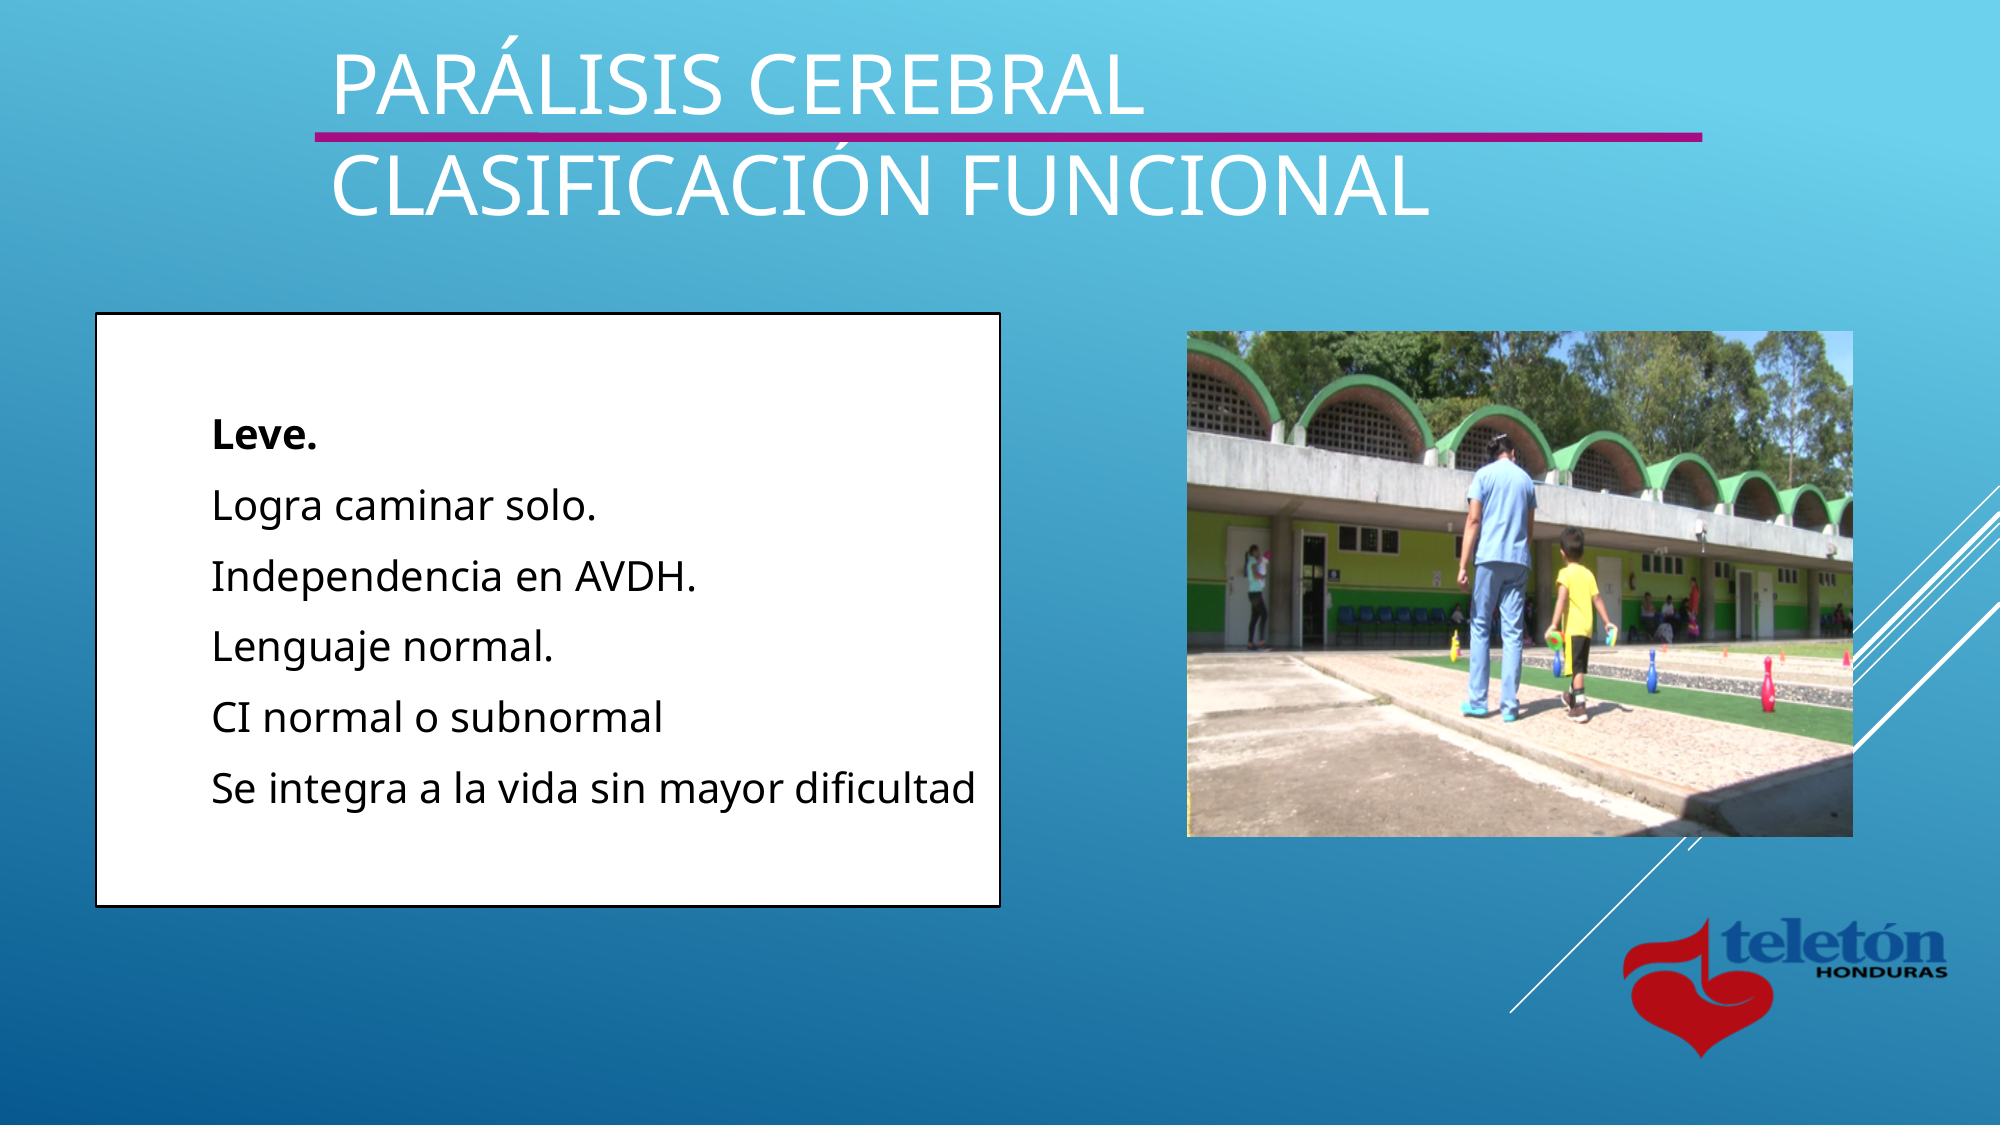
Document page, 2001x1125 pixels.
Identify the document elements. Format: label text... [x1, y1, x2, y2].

picture [1187, 330, 1853, 837]
list Leve. Logra caminar solo. Independencia en AVDH. Lenguaje normal. CI normal o subnormal Se integra a la vida sin mayor dificultad [95, 312, 1001, 908]
picture [1588, 893, 2000, 1083]
title Parálisis Cerebral Clasificación funcional [314, 8, 1715, 256]
